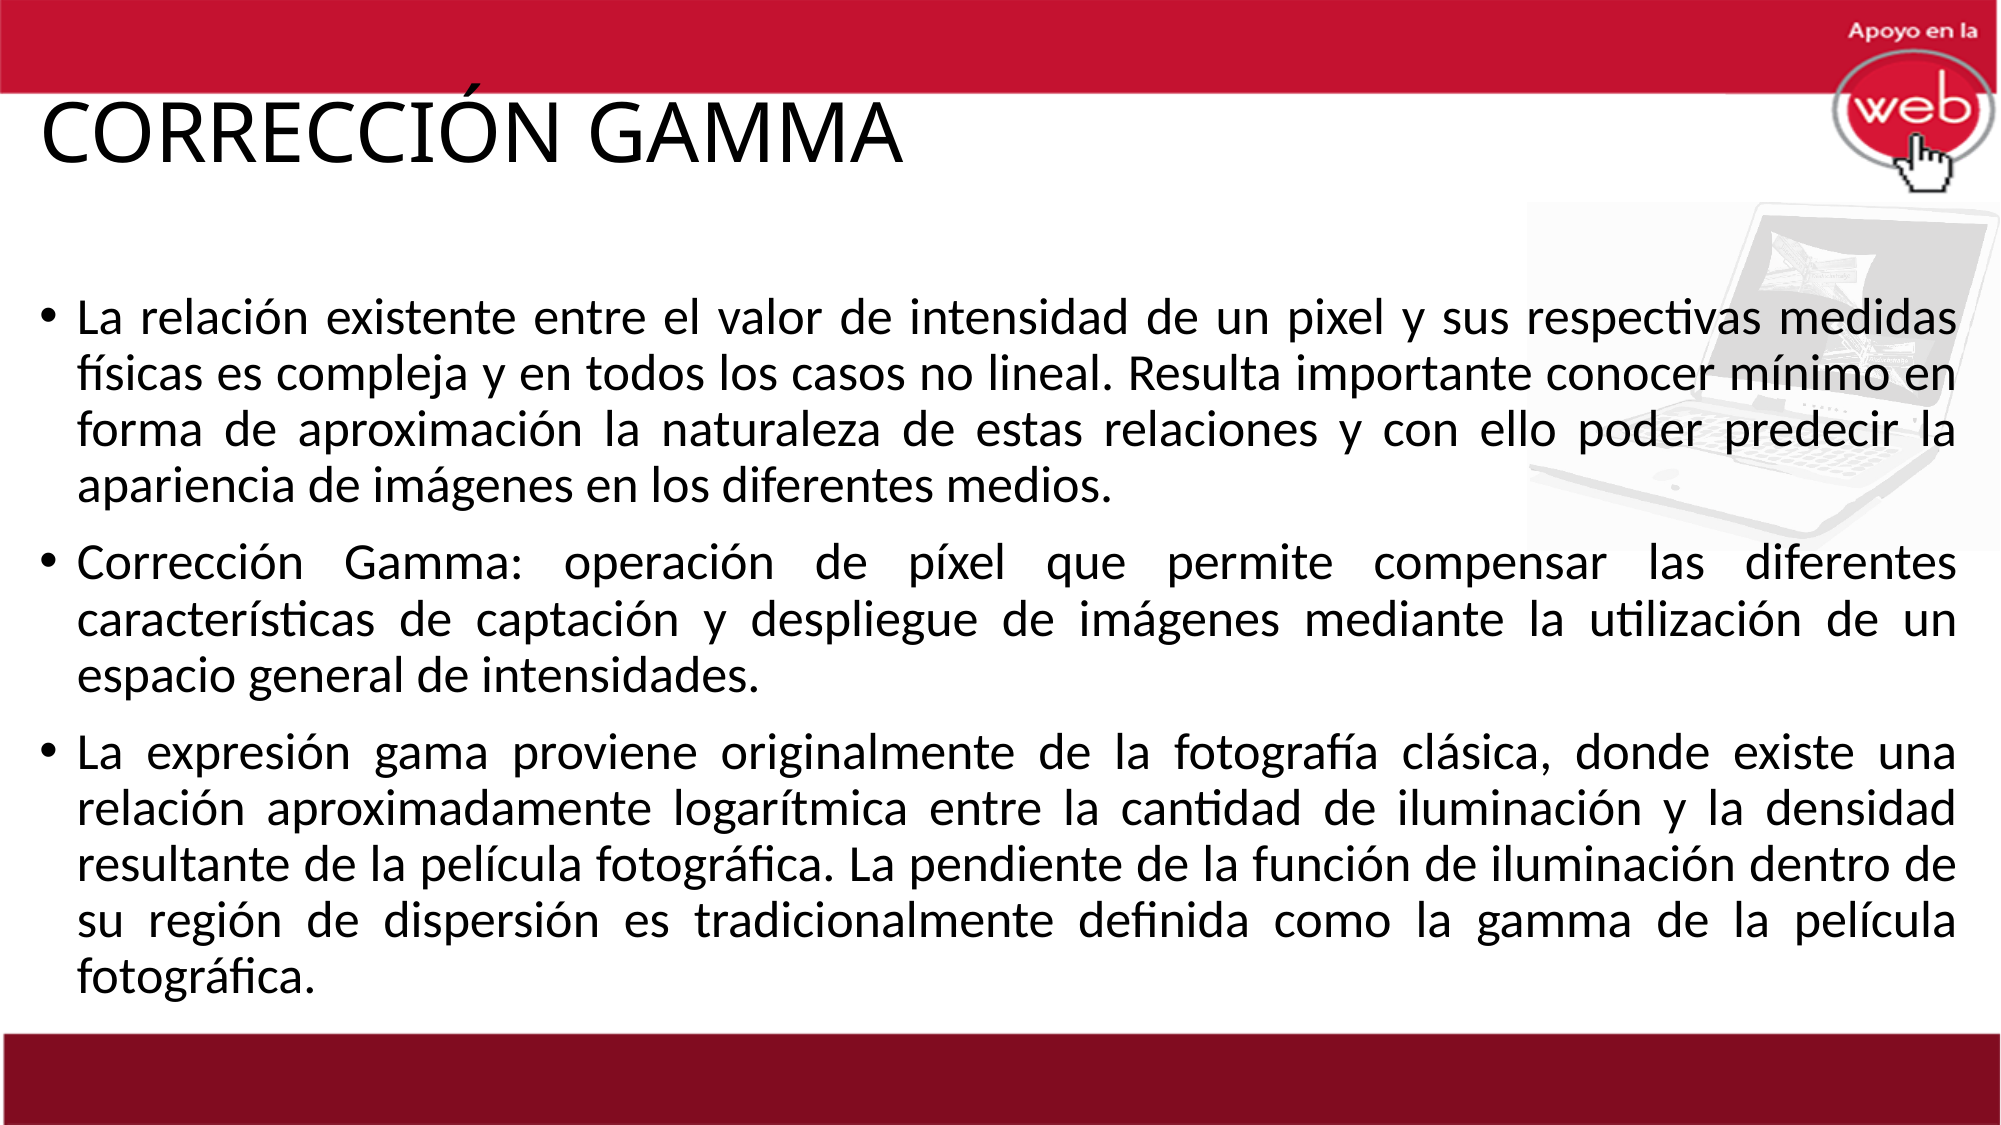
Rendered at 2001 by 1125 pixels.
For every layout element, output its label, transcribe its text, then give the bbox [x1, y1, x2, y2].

title CORRECCIÓN GAMMA [24, 27, 1974, 244]
list La relación existente entre el valor de intensidad de un pixel y sus respectivas medidas físicas es compleja y en todos los casos no lineal. Resulta importante conocer mínimo en forma de aproximación la naturaleza de estas relaciones y con ello poder predecir la apariencia de imágenes en los diferentes medios. Corrección Gamma: operación de píxel que permite compensar las diferentes características de captación y despliegue de imágenes mediante la utilización de un espacio general de intensidades. La expresión gama proviene originalmente de la fotografía clásica, donde existe una relación aproximadamente logarítmica entre la cantidad de iluminación y la densidad resultante de la película fotográfica. La pendiente de la función de iluminación dentro de su región de dispersión es tradicionalmente definida como la gamma de la película fotográfica. [24, 282, 1974, 1094]
picture [0, 0, 2001, 1125]
